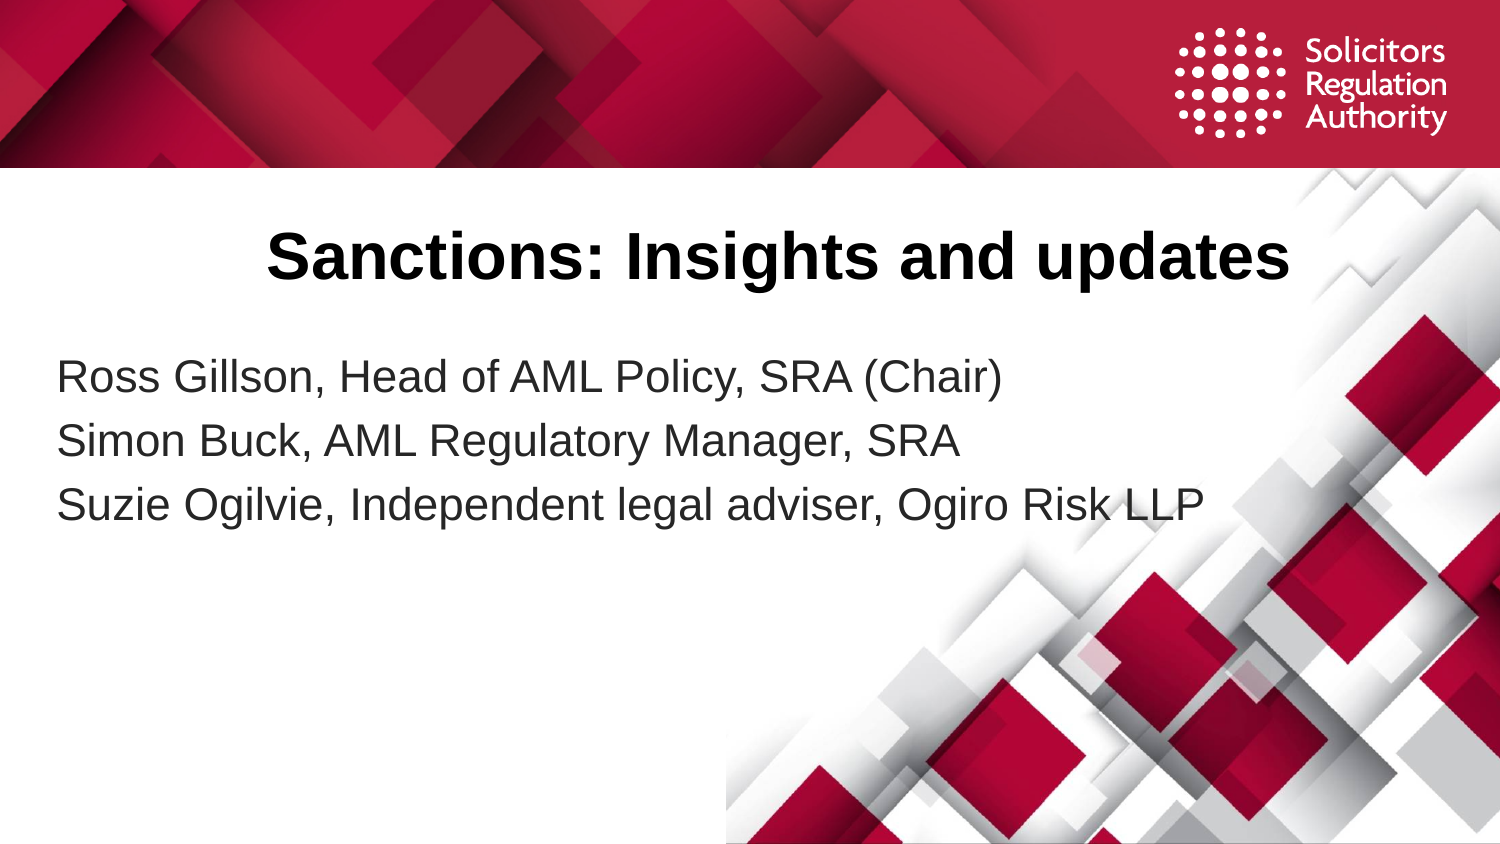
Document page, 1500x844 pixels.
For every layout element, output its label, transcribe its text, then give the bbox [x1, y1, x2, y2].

subtitle Ross Gillson, Head of AML Policy, SRA (Chair) Simon Buck, AML Regulatory Manager, SRA Suzie Ogilvie, Independent legal adviser, Ogiro Risk LLP [41, 338, 1377, 612]
picture [0, 0, 1500, 843]
title Sanctions: Insights and updates [159, 143, 1400, 364]
